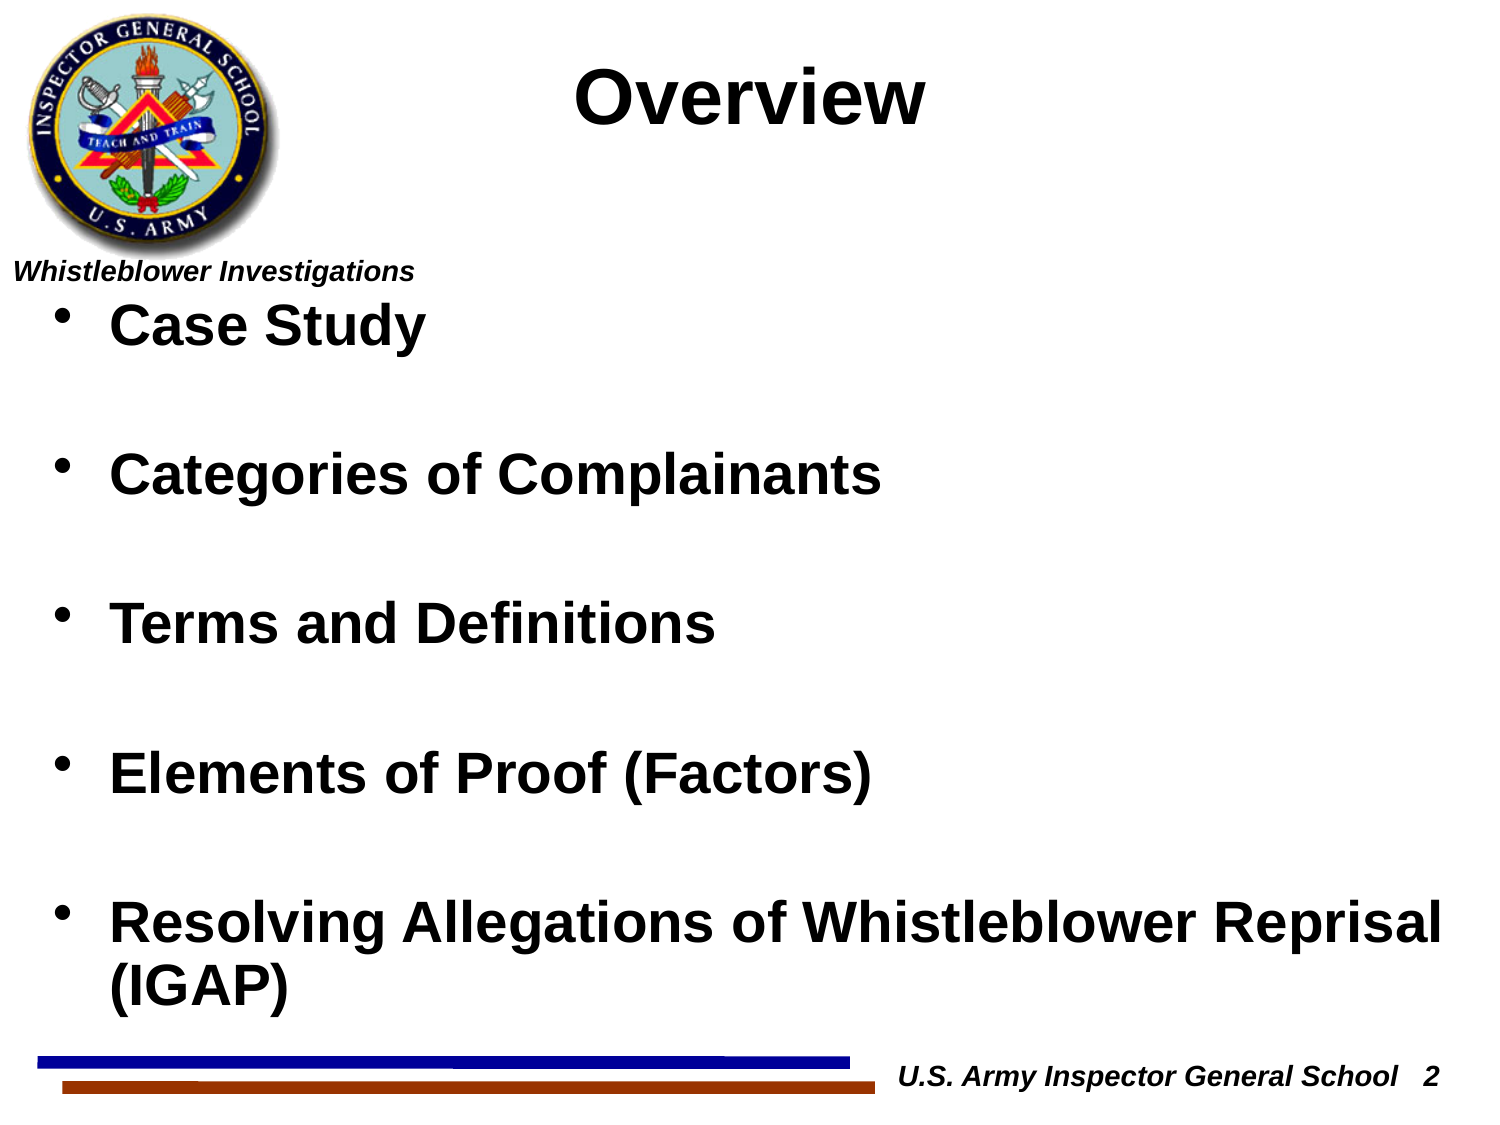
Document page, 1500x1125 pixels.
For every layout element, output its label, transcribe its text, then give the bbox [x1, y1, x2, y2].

footer U.S. Army Inspector General School 2 [837, 1049, 1500, 1125]
list Case Study Categories of Complainants Terms and Definitions Elements of Proof (Factors) Resolving Allegations of Whistleblower Reprisal (IGAP) [38, 287, 1462, 1050]
picture [24, 12, 284, 262]
title Overview [168, 37, 1331, 225]
